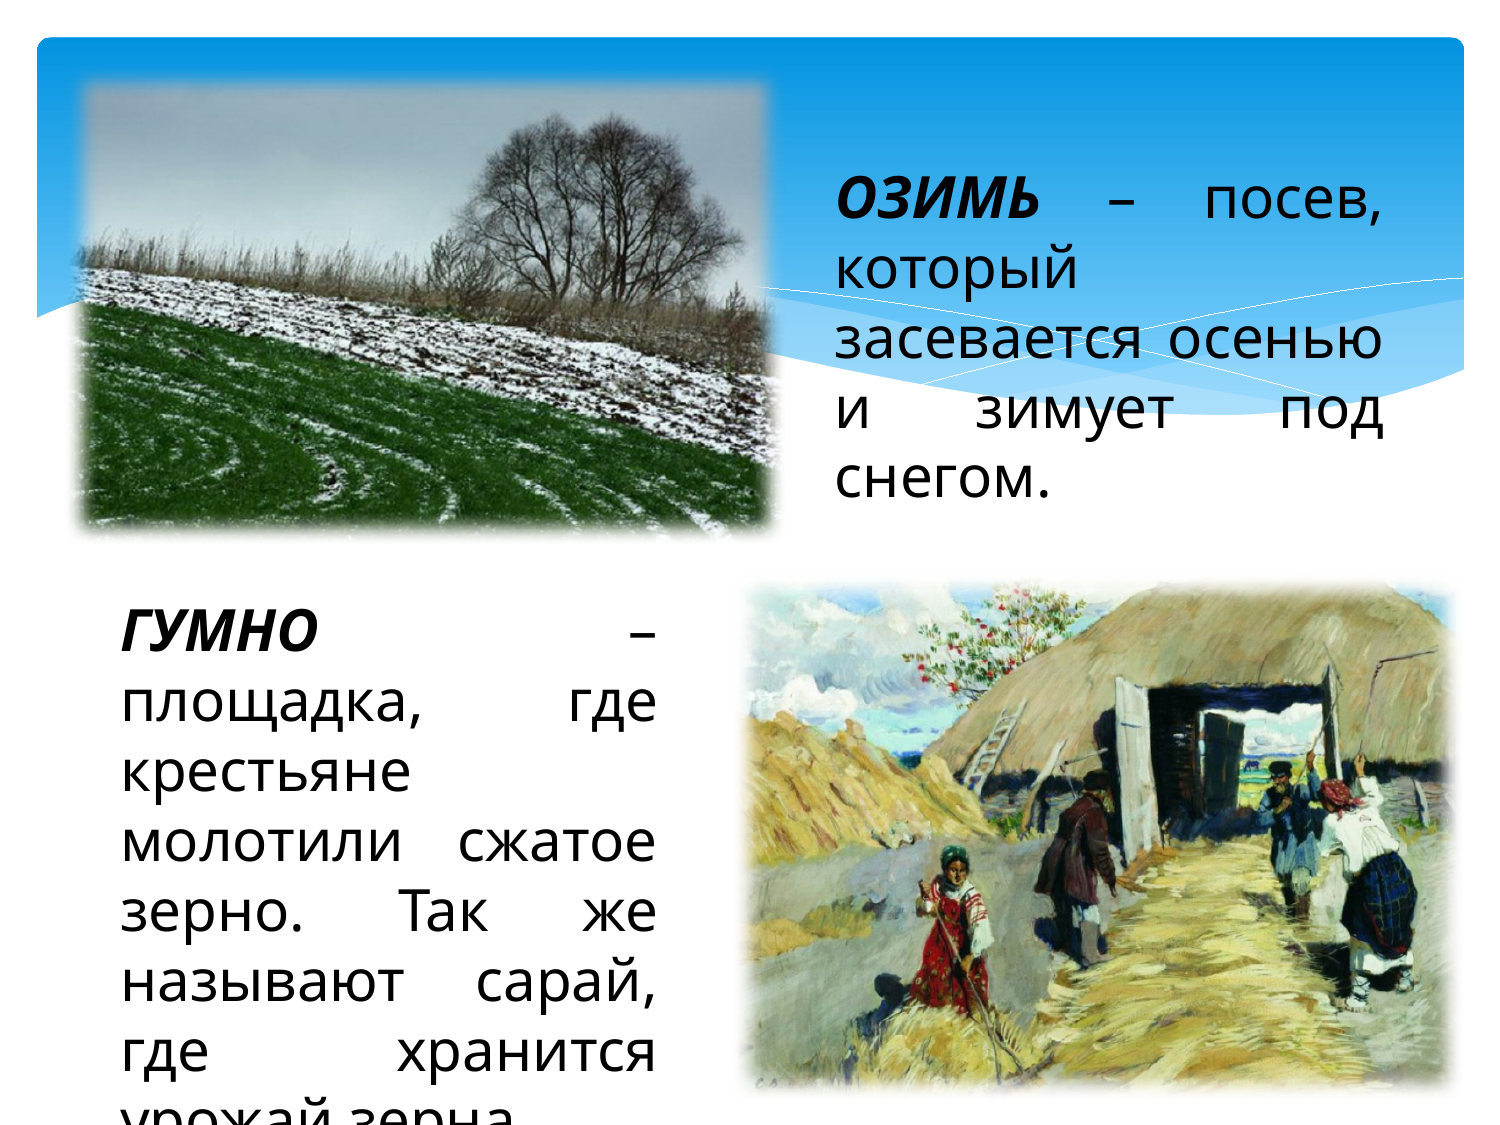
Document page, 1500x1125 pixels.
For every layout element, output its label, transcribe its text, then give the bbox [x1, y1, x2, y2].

picture [732, 573, 1464, 1100]
picture [64, 69, 786, 545]
text_box ГУМНО – площадка, где крестьяне молотили сжатое зерно. Так же называют сарай, где хранится урожай зерна. [105, 585, 673, 1125]
text_box ОЗИМЬ – посев, который засевается осенью и зимует под снегом. [820, 152, 1400, 517]
